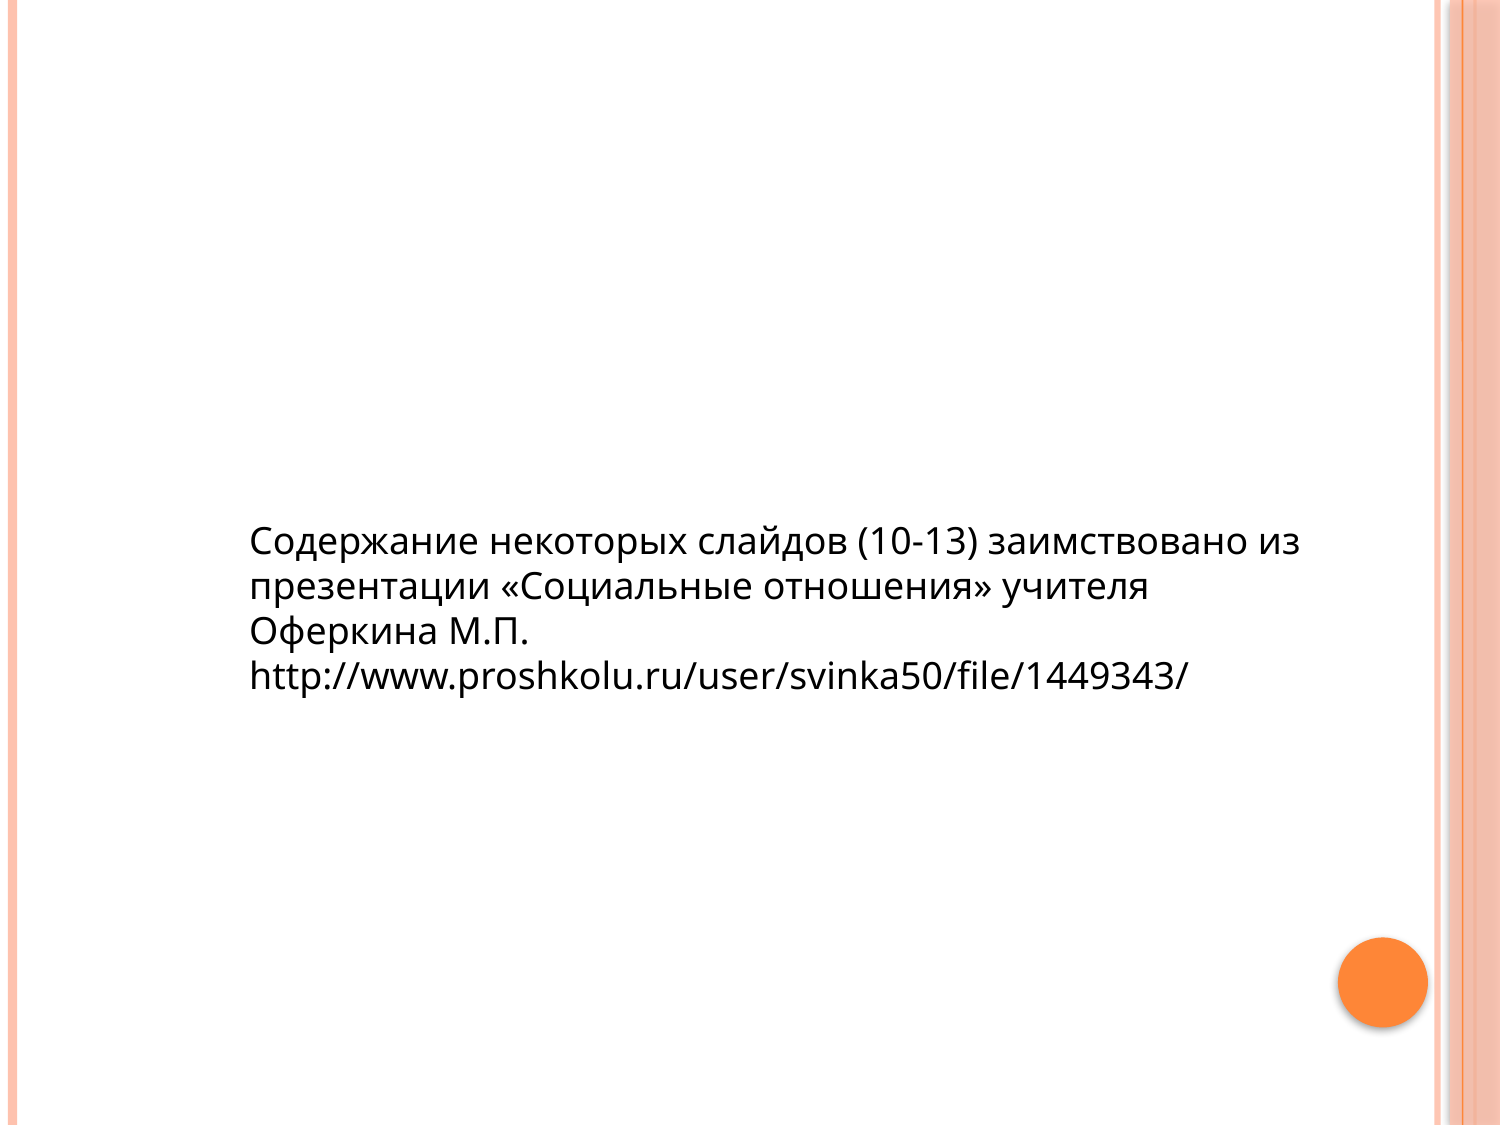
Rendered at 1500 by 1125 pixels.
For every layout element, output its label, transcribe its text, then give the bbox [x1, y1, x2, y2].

text_box Содержание некоторых слайдов (10-13) заимствовано из презентации «Социальные отношения» учителя Оферкина М.П. http://www.proshkolu.ru/user/svinka50/file/1449343/ [234, 509, 1325, 705]
